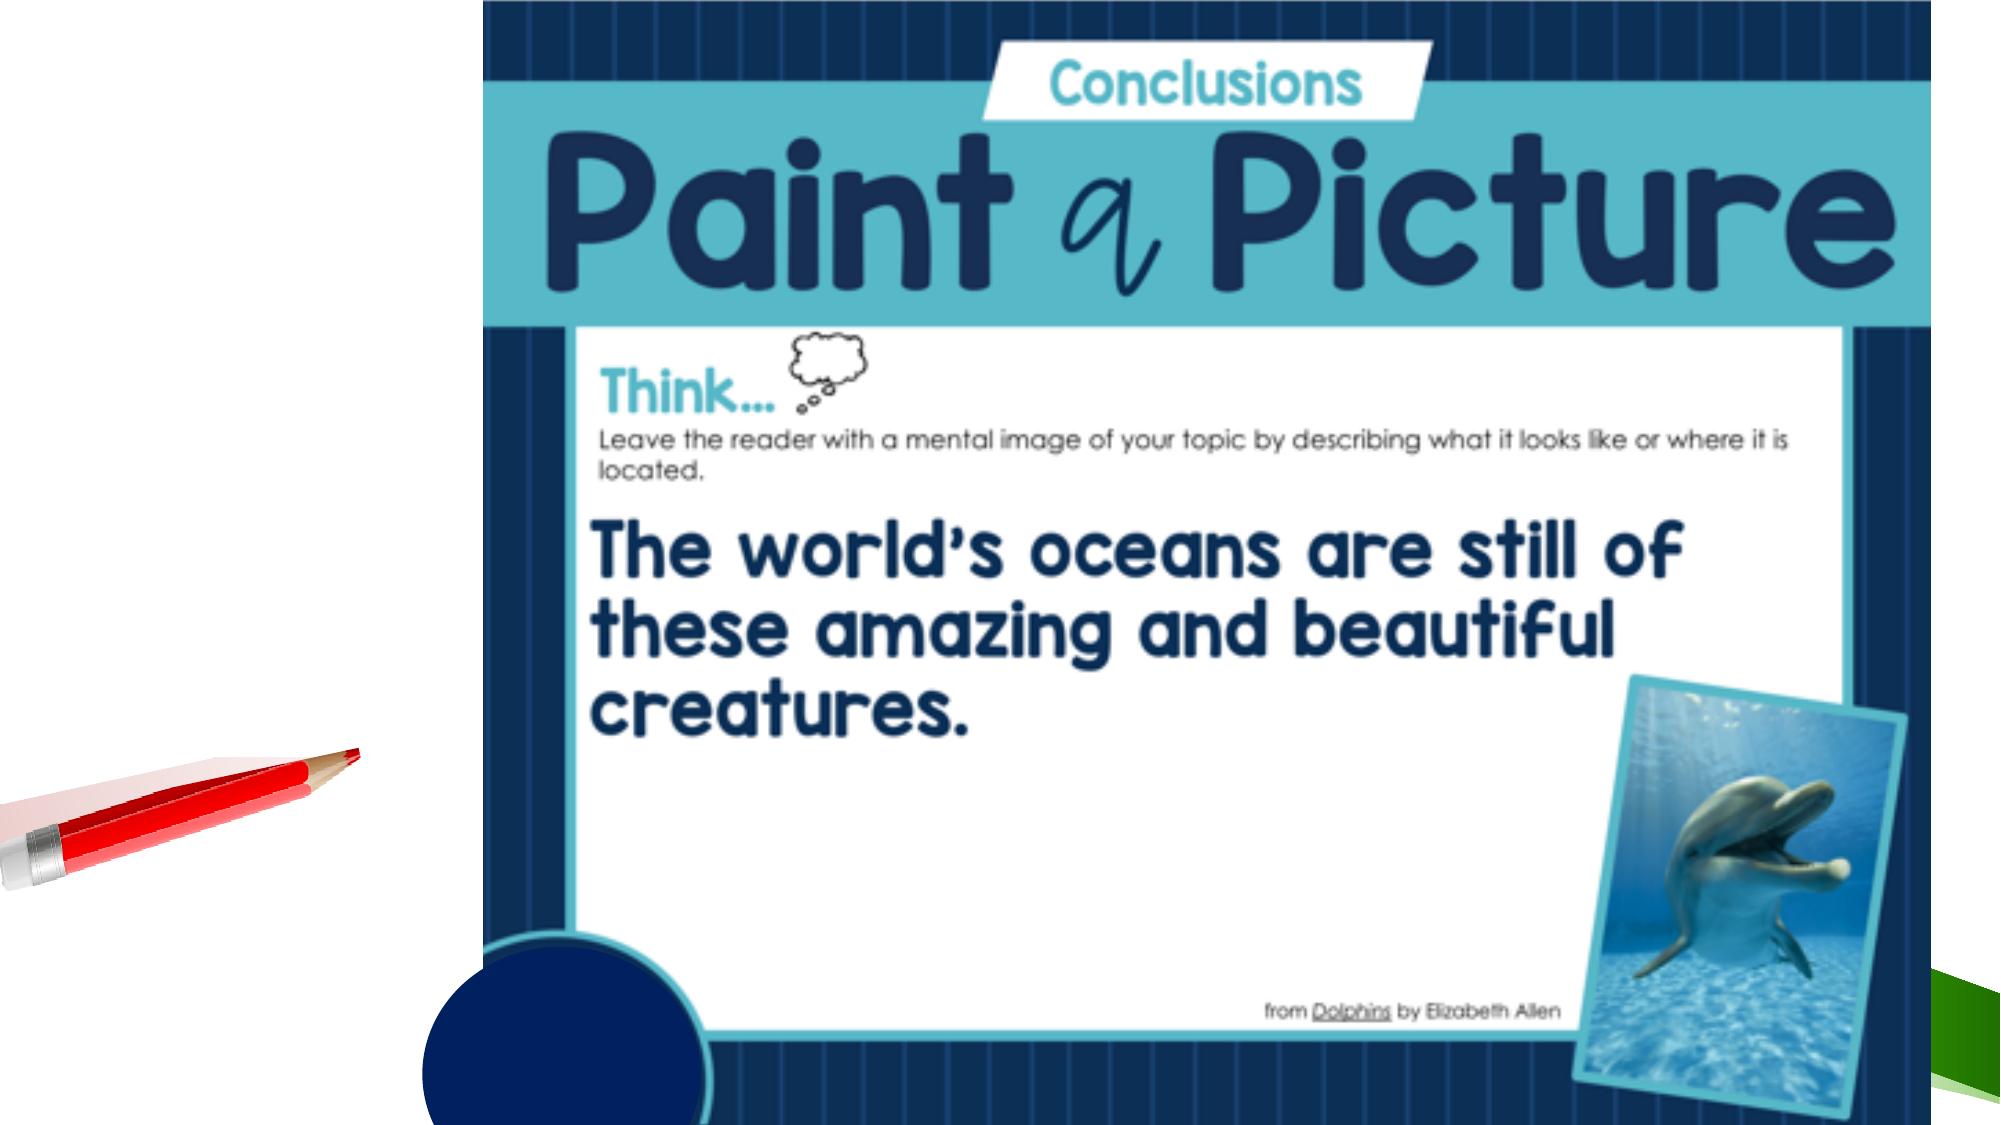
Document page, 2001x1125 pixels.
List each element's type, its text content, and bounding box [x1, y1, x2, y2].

picture [482, 0, 1931, 1125]
text_box [421, 968, 482, 1125]
picture [0, 747, 373, 894]
slide_number 35 [1931, 975, 1937, 1036]
